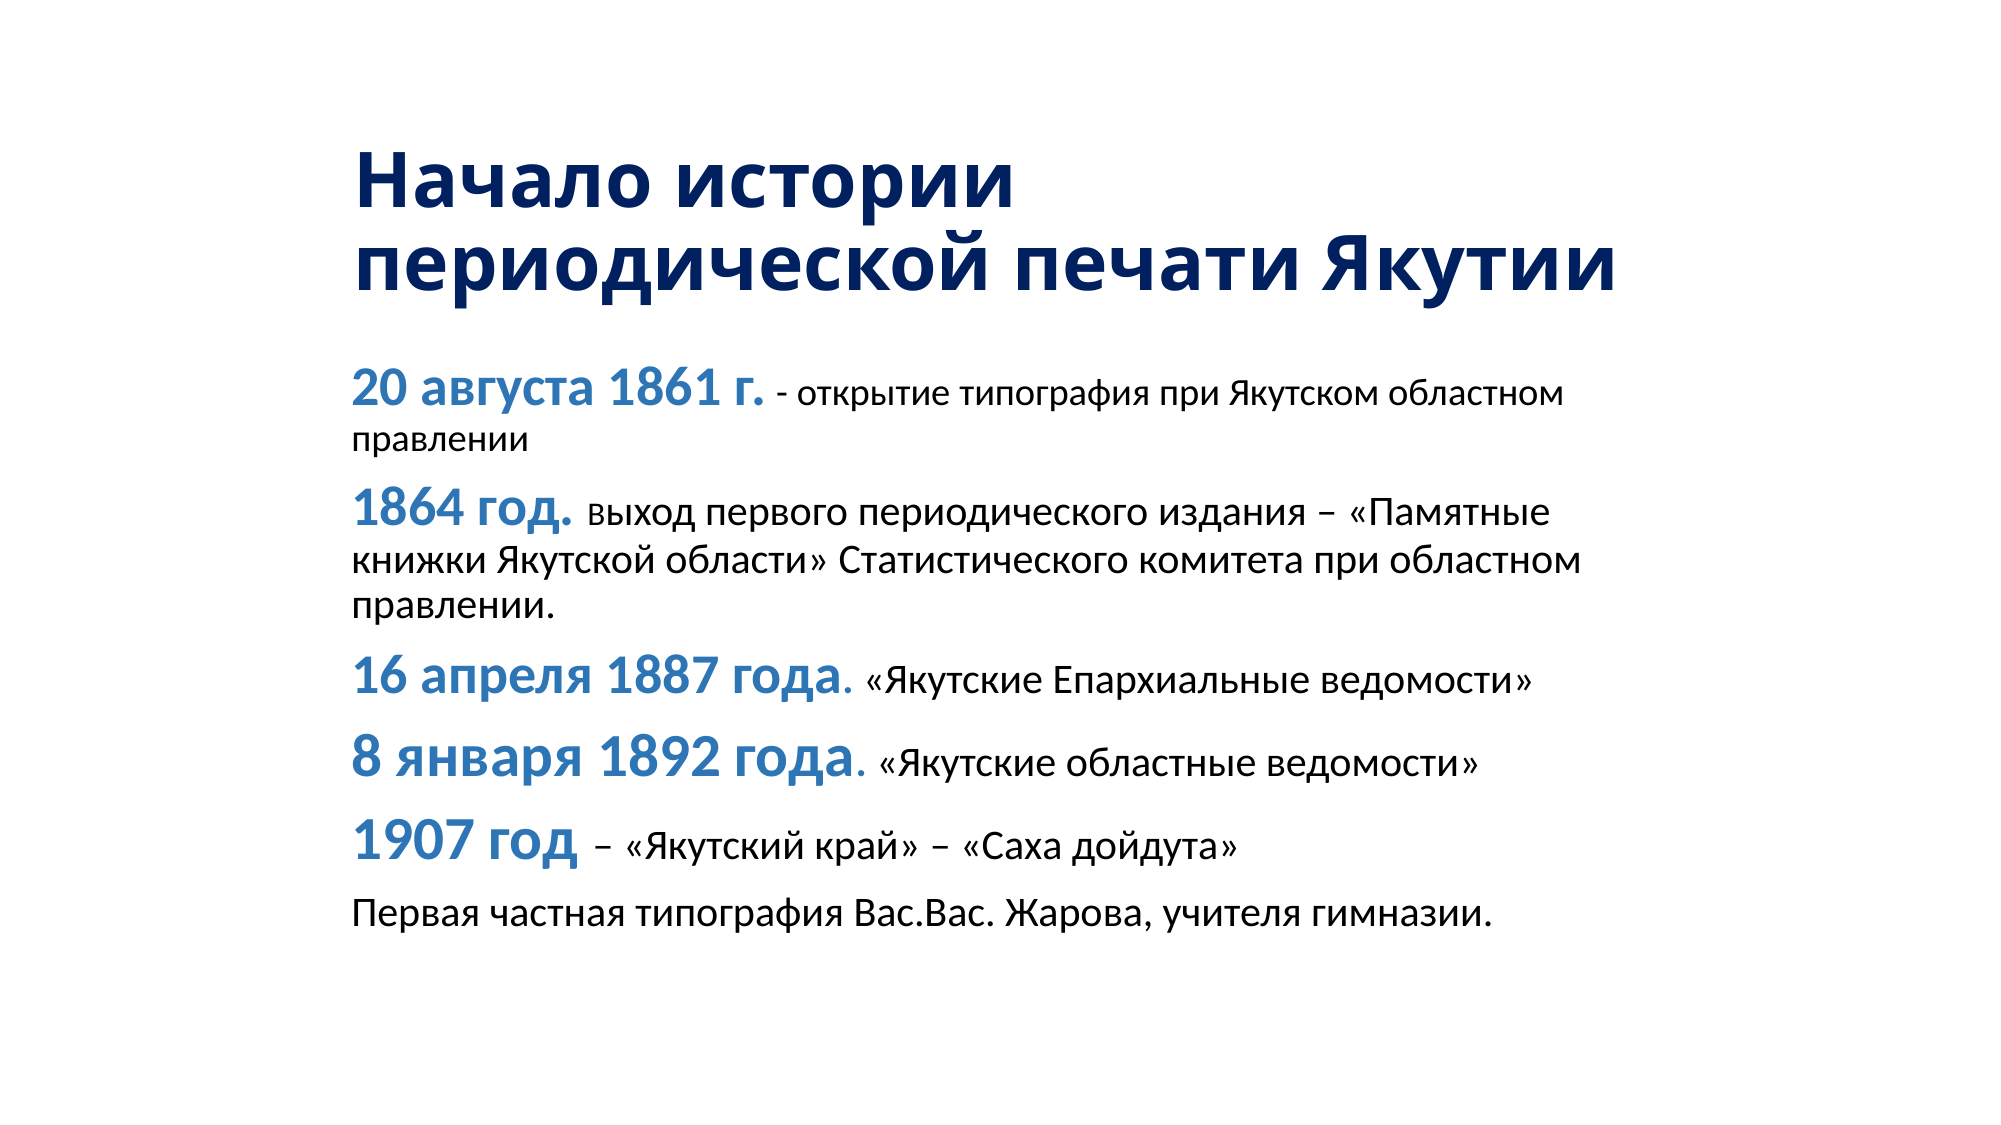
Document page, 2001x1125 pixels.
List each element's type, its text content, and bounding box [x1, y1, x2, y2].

title Начало истории периодической печати Якутии [338, 90, 1639, 315]
list 20 августа 1861 г. - открытие типография при Якутском областном правлении 1864 год. Выход первого периодического издания – «Памятные книжки Якутской области» Статистического комитета при областном правлении. 16 апреля 1887 года. «Якутские Епархиальные ведомости» 8 января 1892 года. «Якутские областные ведомости» 1907 год – «Якутский край» – «Саха дойдута» Первая частная типография Вас.Вас. Жарова, учителя гимназии. [336, 349, 1637, 952]
